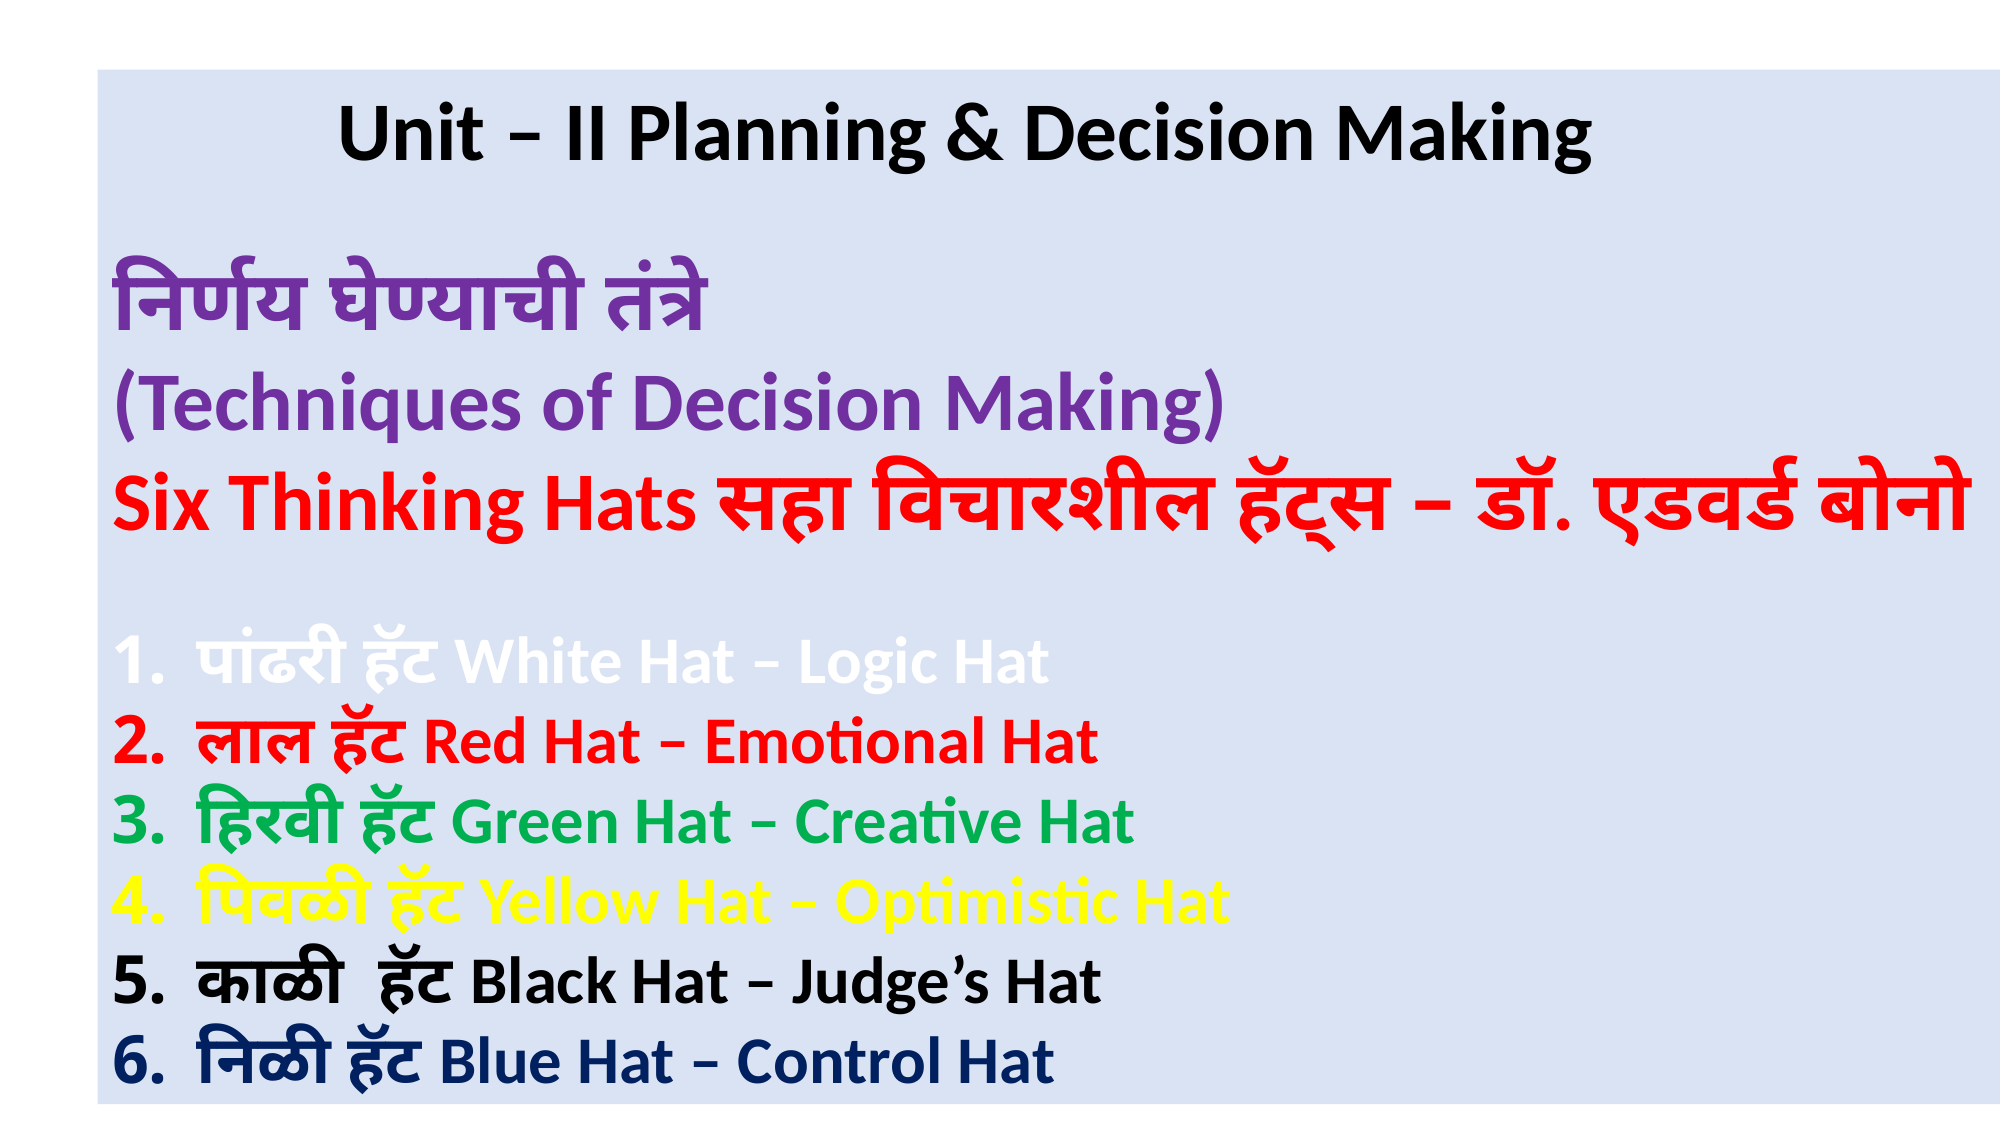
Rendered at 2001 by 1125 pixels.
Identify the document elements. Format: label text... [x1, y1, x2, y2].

text_box Unit – II Planning & Decision Making निर्णय घेण्याची तंत्रे (Techniques of Decision Making) Six Thinking Hats सहा विचारशील हॅट्स – डॉ. एडवर्ड बोनो पांढरी हॅट White Hat – Logic Hat लाल हॅट Red Hat – Emotional Hat हिरवी हॅट Green Hat – Creative Hat पिवळी हॅट Yellow Hat – Optimistic Hat काळी हॅट Black Hat – Judge’s Hat निळी हॅट Blue Hat – Control Hat [97, 69, 2000, 1105]
